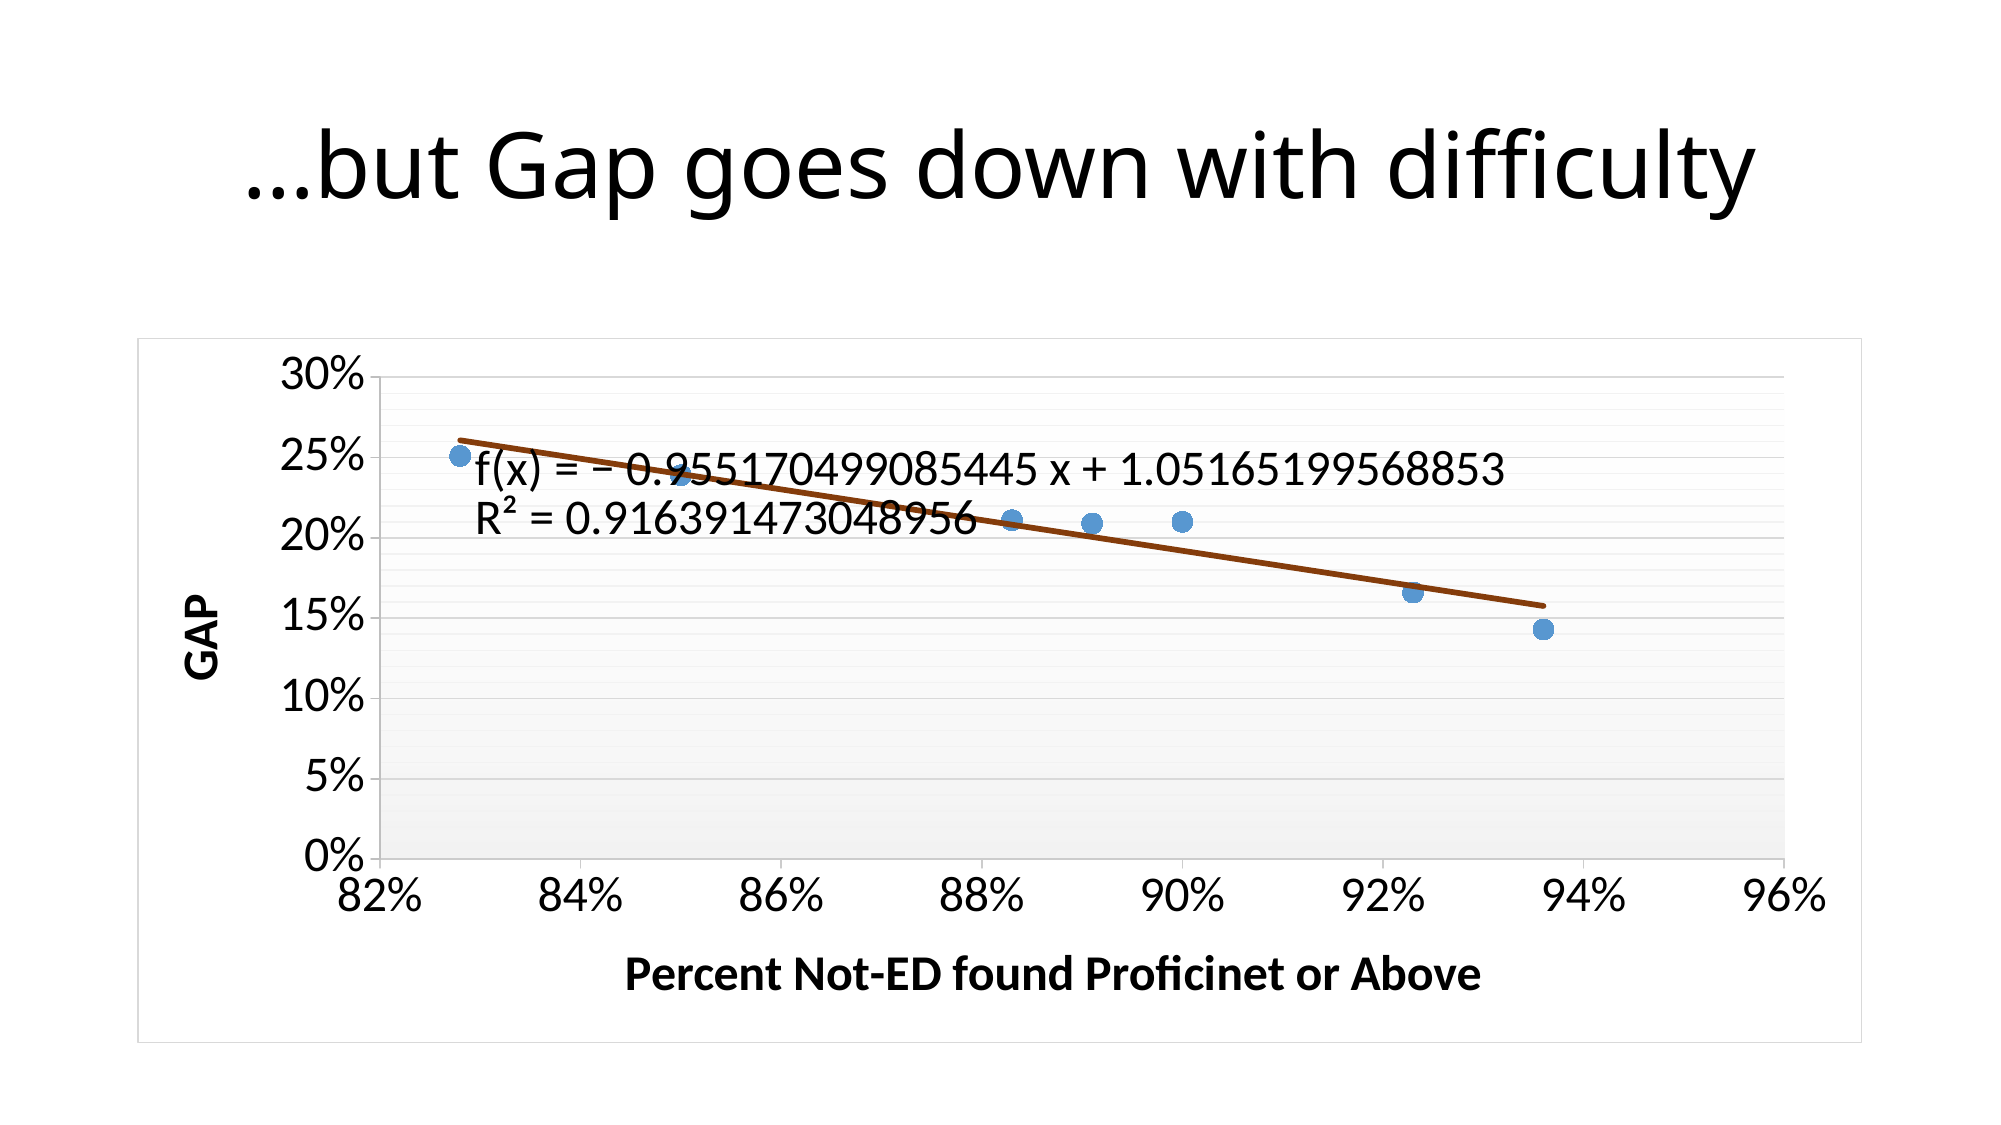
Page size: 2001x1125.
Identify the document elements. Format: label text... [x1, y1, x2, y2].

title …but Gap goes down with difficulty [137, 59, 1863, 278]
chart [137, 337, 1863, 1044]
